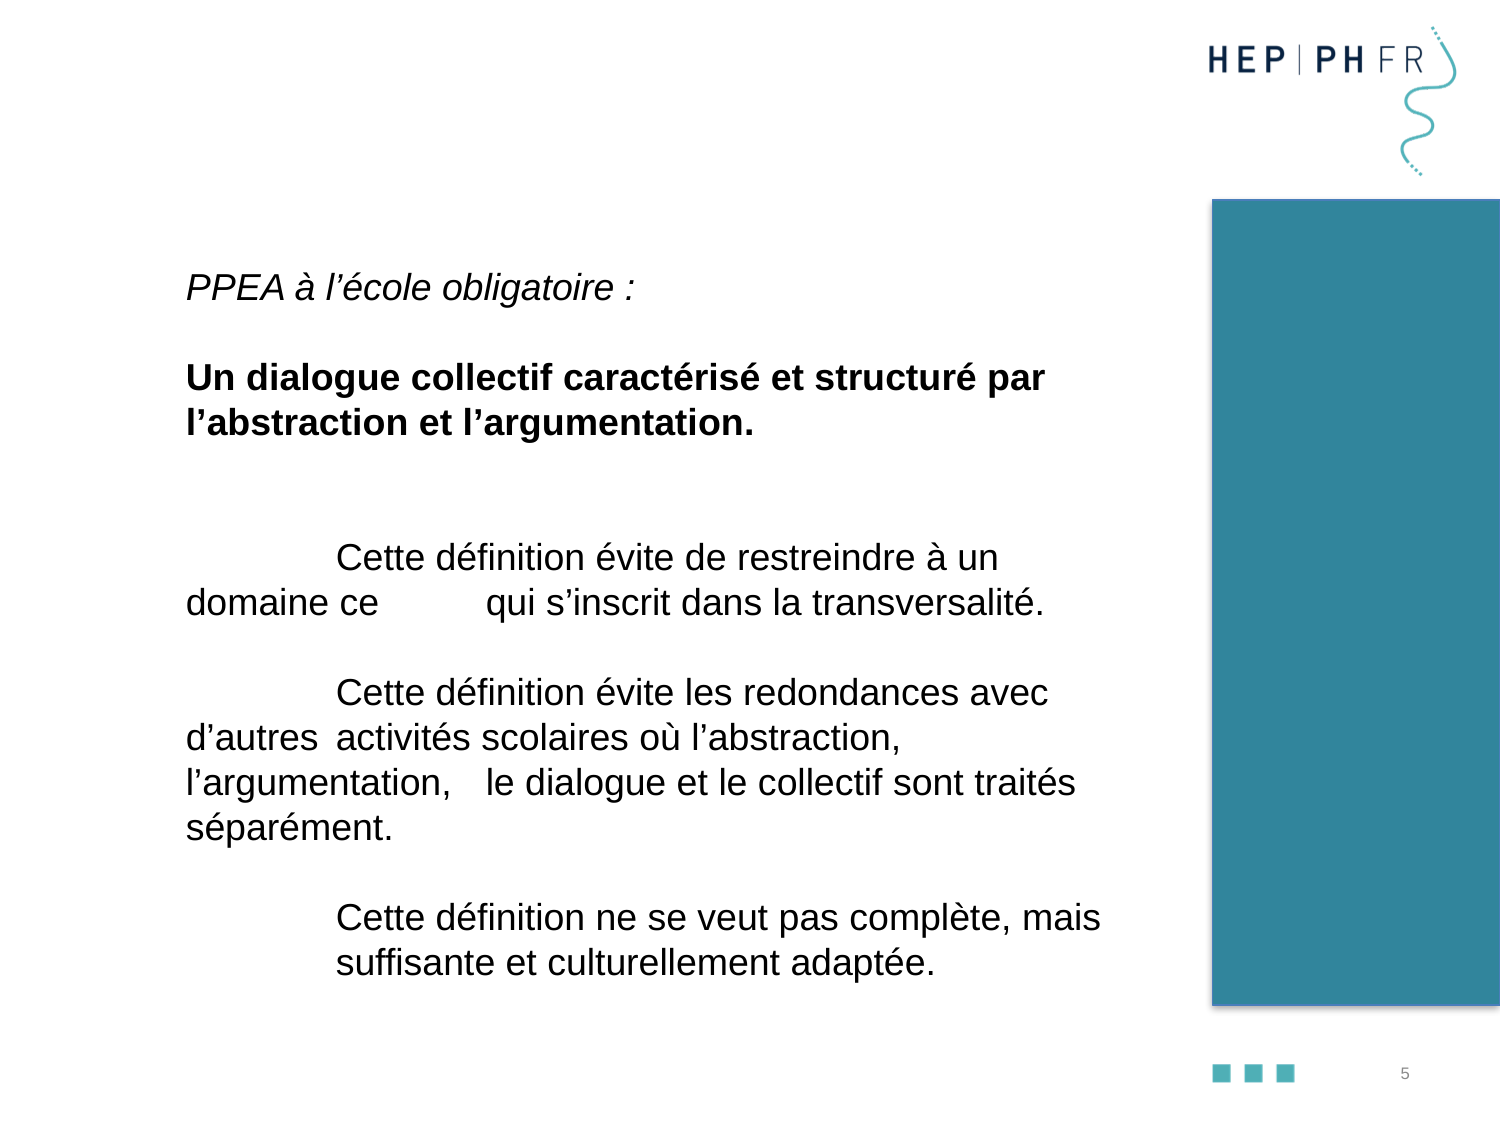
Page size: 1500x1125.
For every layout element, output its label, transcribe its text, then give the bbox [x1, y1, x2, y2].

picture [1187, 0, 1500, 200]
text_box PPEA à l’école obligatoire : Un dialogue collectif caractérisé et structuré par l’abstraction et l’argumentation. Cette définition évite de restreindre à un domaine ce qui s’inscrit dans la transversalité. Cette définition évite les redondances avec d’autres activités scolaires où l’abstraction, l’argumentation, le dialogue et le collectif sont traités séparément. Cette définition ne se veut pas complète, mais suffisante et culturellement adaptée. [171, 255, 1152, 1036]
slide_number 5 [1074, 1042, 1425, 1103]
